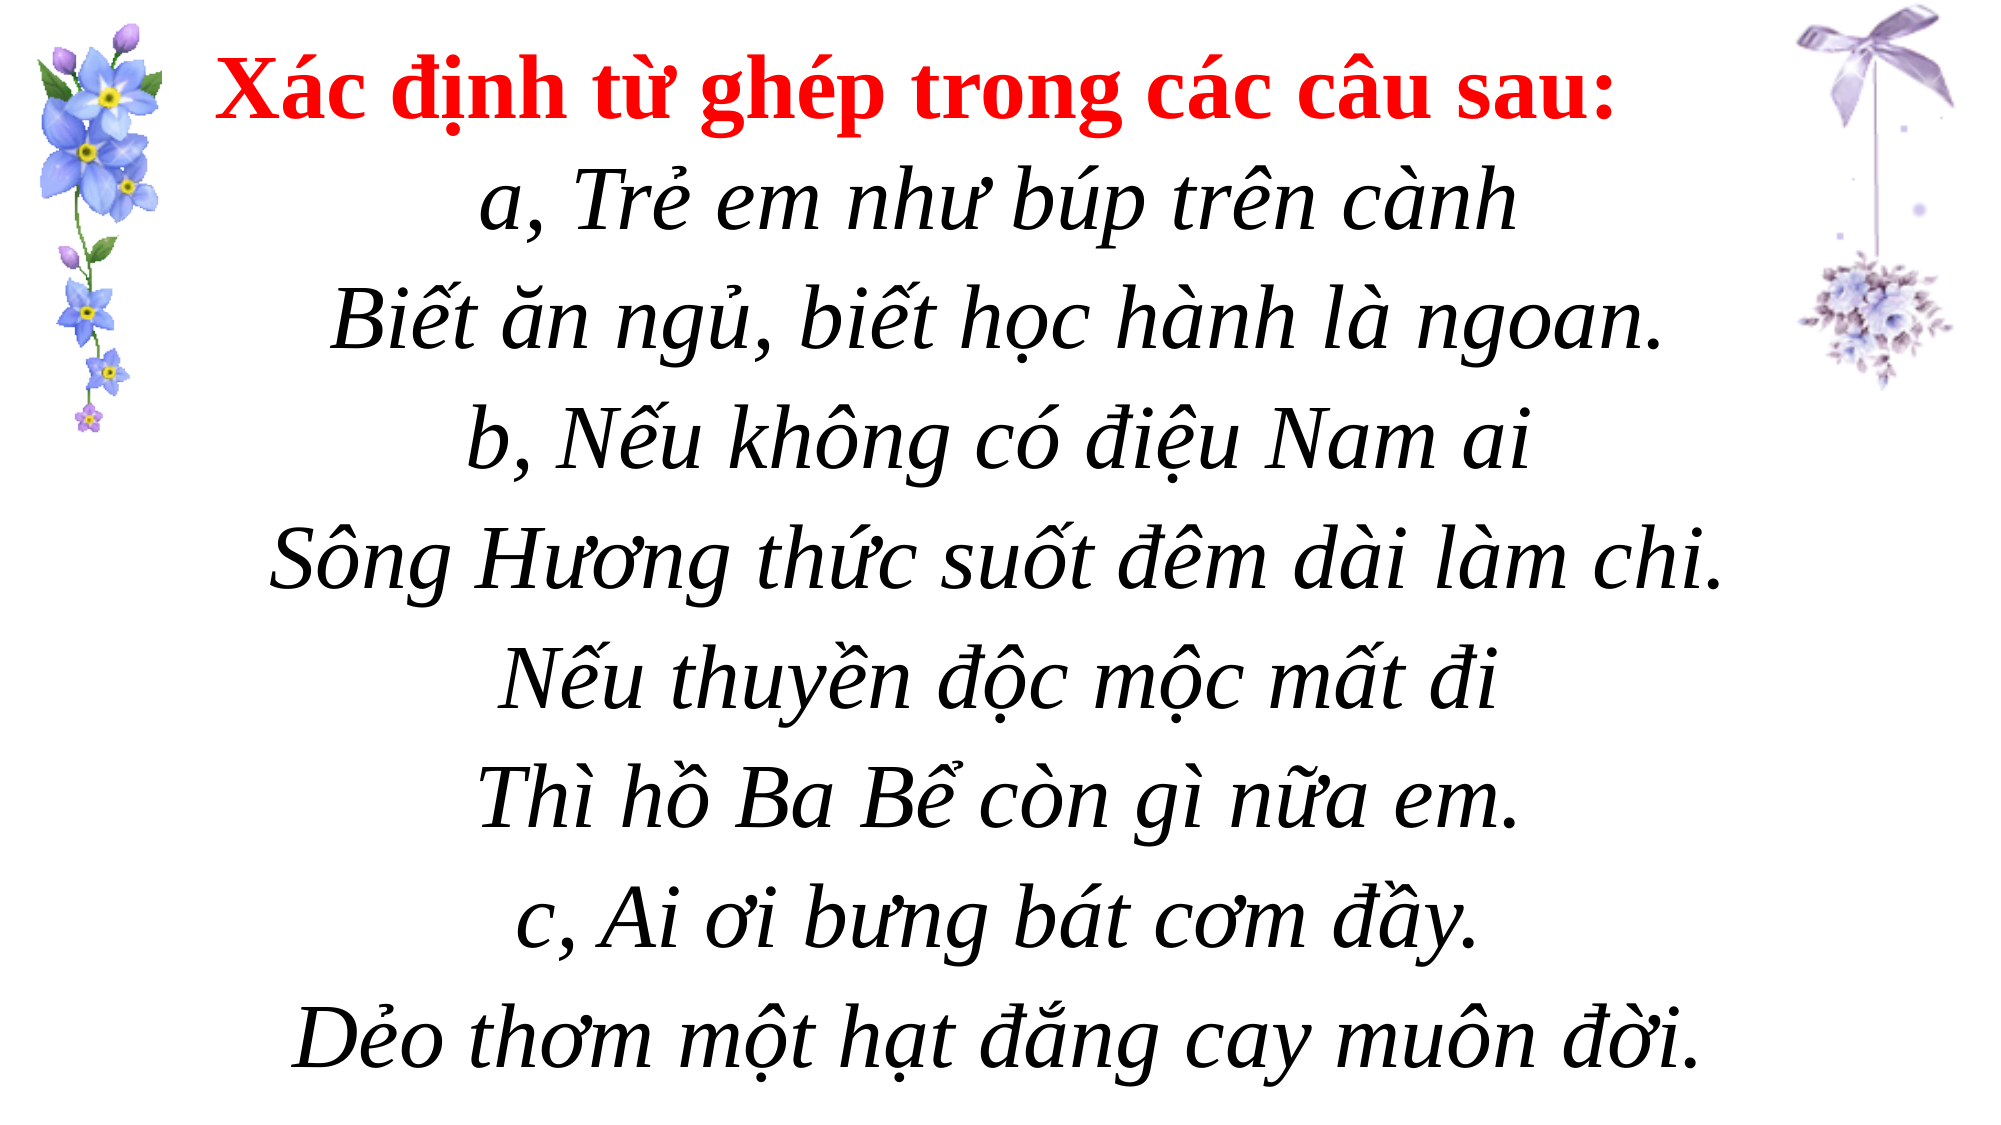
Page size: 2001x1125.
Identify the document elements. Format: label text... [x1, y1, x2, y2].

picture [1789, 0, 1963, 398]
list a, Trẻ em như búp trên cành Biết ăn ngủ, biết học hành là ngoan. b, Nếu không có điệu Nam ai Sông Hương thức suốt đêm dài làm chi. Nếu thuyền độc mộc mất đi Thì hồ Ba Bể còn gì nữa em. c, Ai ơi bưng bát cơm đầy. Dẻo thơm một hạt đắng cay muôn đời. [0, 142, 2000, 857]
picture [37, 22, 162, 439]
title Xác định từ ghép trong các câu sau: [199, 0, 1789, 142]
